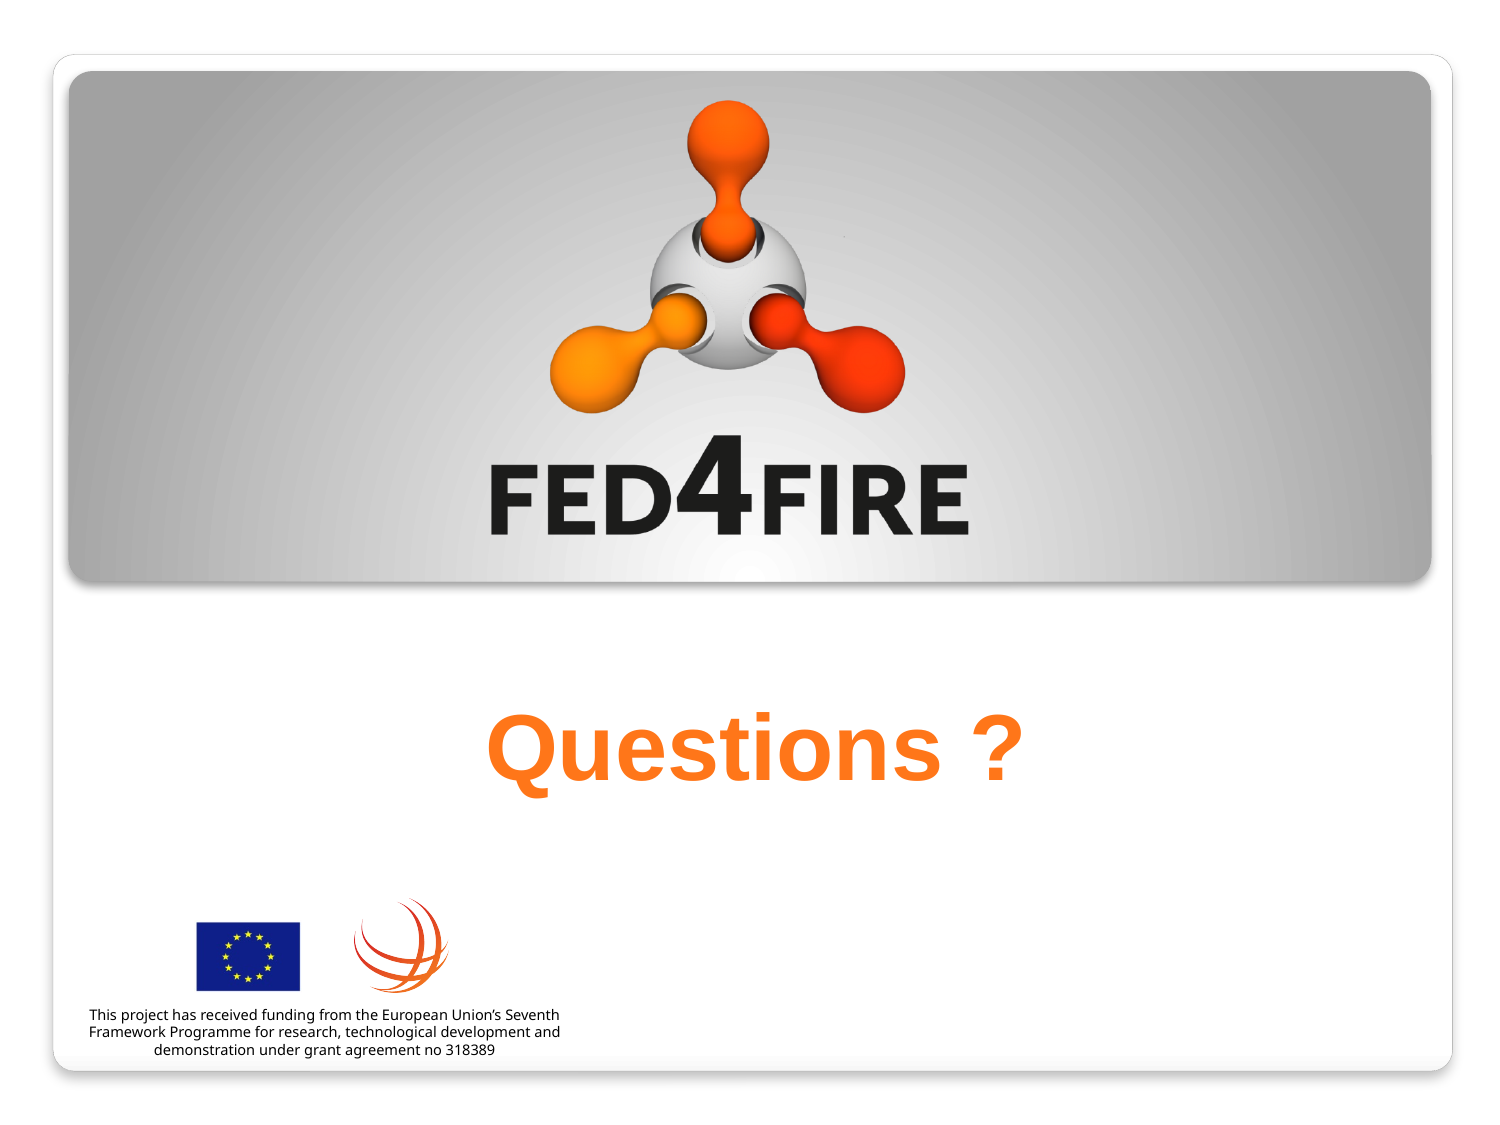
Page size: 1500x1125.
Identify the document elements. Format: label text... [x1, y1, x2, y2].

picture [354, 898, 449, 993]
title Questions ? [118, 593, 1394, 894]
picture [194, 920, 302, 993]
picture [486, 95, 975, 539]
